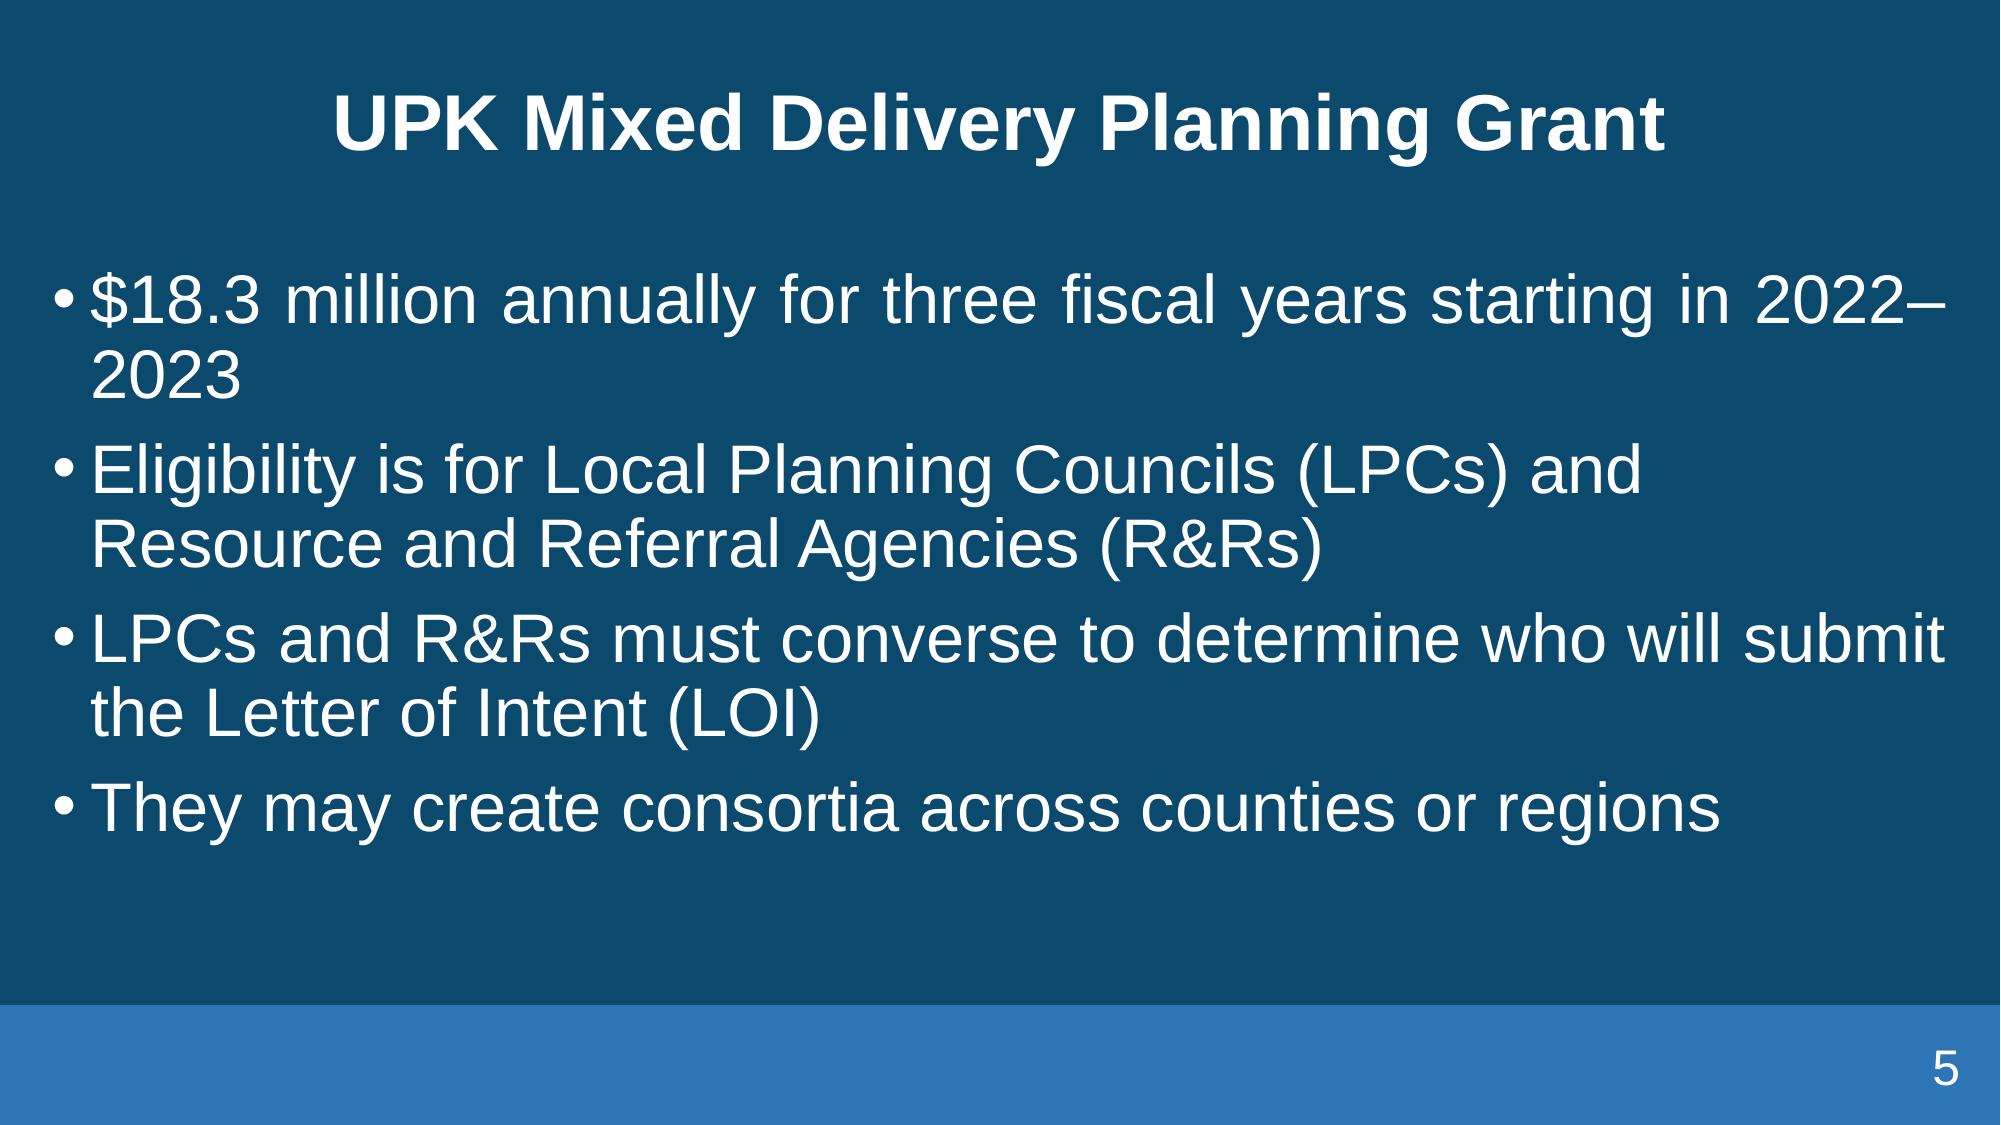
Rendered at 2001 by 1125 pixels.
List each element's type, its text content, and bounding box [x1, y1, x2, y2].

slide_number 5 [1524, 1035, 1975, 1095]
title UPK Mixed Delivery Planning Grant [24, 16, 1975, 234]
list $18.3 million annually for three fiscal years starting in 2022–2023 Eligibility is for Local Planning Councils (LPCs) and Resource and Referral Agencies (R&Rs) LPCs and R&Rs must converse to determine who will submit the Letter of Intent (LOI) They may create consortia across counties or regions [37, 257, 1963, 963]
